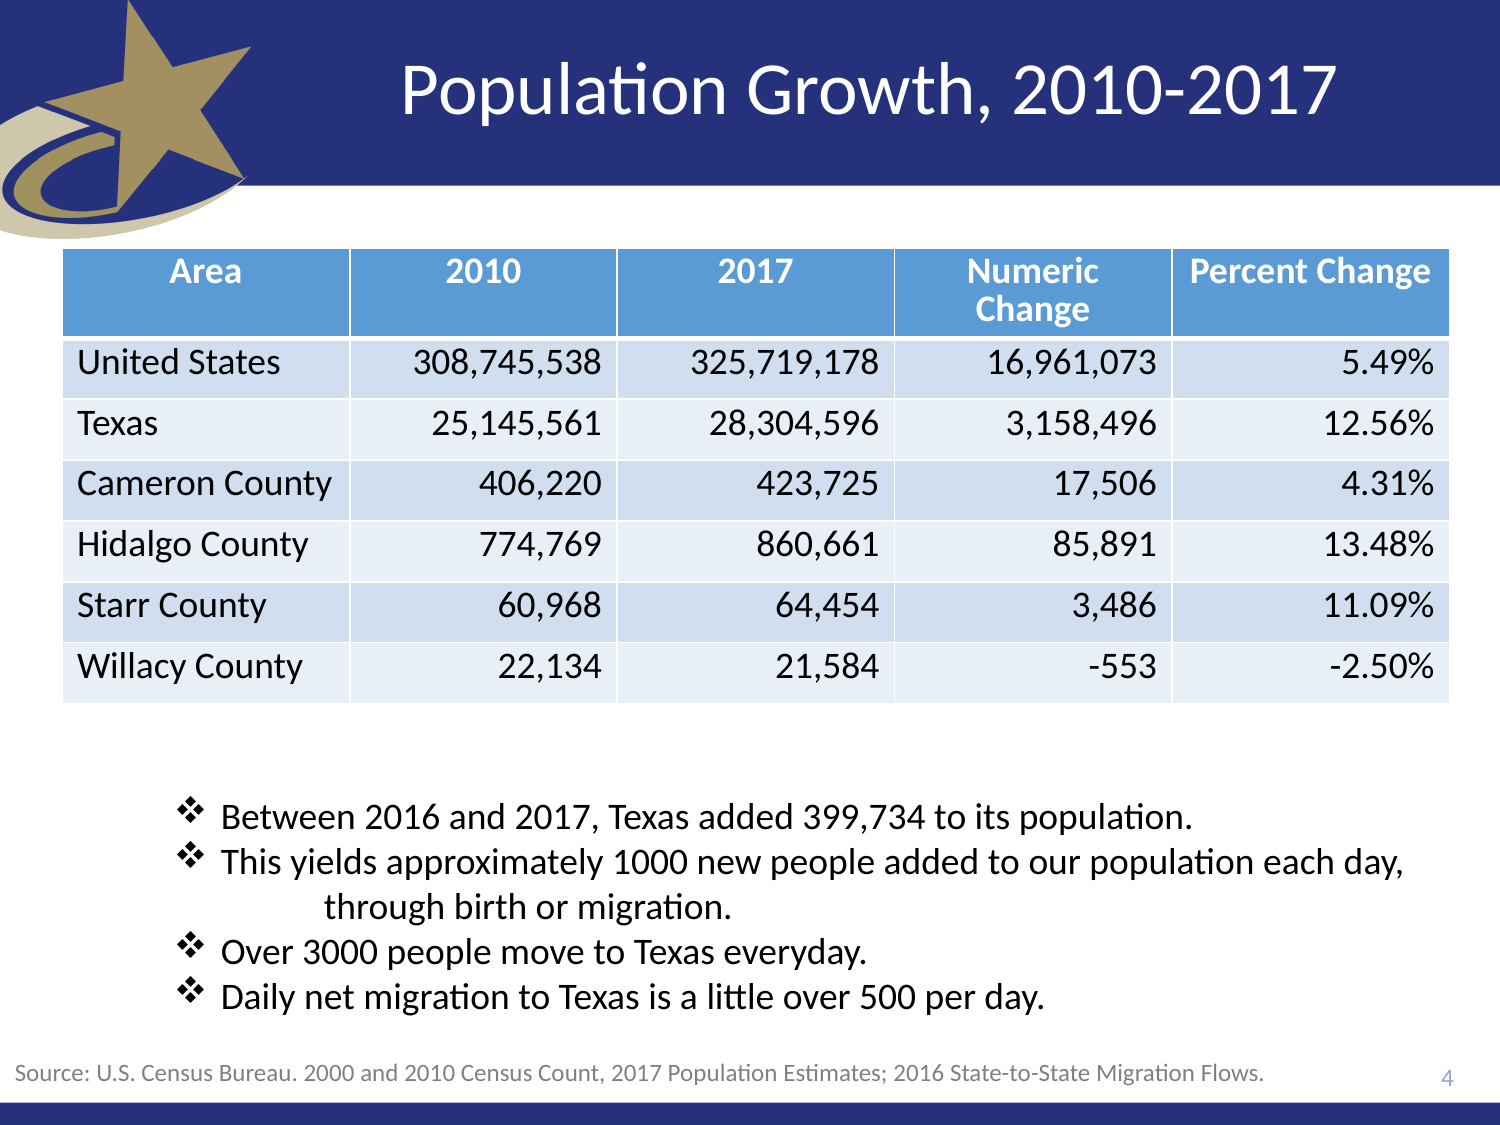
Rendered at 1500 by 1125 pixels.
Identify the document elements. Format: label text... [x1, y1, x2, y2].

table_cell 60,968 [351, 583, 616, 642]
text_box Source: U.S. Census Bureau. 2000 and 2010 Census Count, 2017 Population Estimates; 2016 State-to-State Migration Flows. [0, 1049, 1313, 1124]
table_cell 860,661 [618, 522, 894, 581]
table_cell Texas [63, 400, 349, 459]
title Population Growth, 2010-2017 [255, 15, 1485, 165]
table_cell Hidalgo County [63, 522, 349, 581]
table_cell 17,506 [895, 461, 1171, 520]
table_cell 13.48% [1173, 522, 1449, 581]
table_cell -2.50% [1173, 643, 1449, 703]
table_cell United States [63, 341, 349, 398]
table_cell 5.49% [1173, 341, 1449, 398]
table_cell 325,719,178 [618, 341, 894, 398]
table_cell Cameron County [63, 461, 349, 520]
table_cell 423,725 [618, 461, 894, 520]
table_cell 3,158,496 [895, 400, 1171, 459]
table_cell 64,454 [618, 583, 894, 642]
table_cell 85,891 [895, 522, 1171, 581]
table_cell 774,769 [351, 522, 616, 581]
picture [0, 0, 251, 239]
table_cell 3,486 [895, 583, 1171, 642]
table_cell 308,745,538 [351, 341, 616, 398]
table_cell -553 [895, 643, 1171, 703]
table_cell 16,961,073 [895, 341, 1171, 398]
table_cell 22,134 [351, 643, 616, 703]
table_cell Starr County [63, 583, 349, 642]
table_cell 21,584 [618, 643, 894, 703]
table_header Percent Change [1173, 249, 1449, 336]
table_cell 25,145,561 [351, 400, 616, 459]
text_box Between 2016 and 2017, Texas added 399,734 to its population. This yields approximately 1000 new people added to our population each day, through birth or migration. Over 3000 people move to Texas everyday. Daily net migration to Texas is a little over 500 per day. [159, 784, 1430, 1025]
table_cell 28,304,596 [618, 400, 894, 459]
table_cell 11.09% [1173, 583, 1449, 642]
table_header 2017 [618, 249, 894, 336]
table_header Numeric Change [895, 249, 1171, 336]
table_cell 406,220 [351, 461, 616, 520]
table_cell 12.56% [1173, 400, 1449, 459]
slide_number 4 [1335, 1050, 1469, 1103]
table_cell 4.31% [1173, 461, 1449, 520]
table_header Area [63, 249, 349, 336]
table_header 2010 [351, 249, 616, 336]
table_cell Willacy County [63, 643, 349, 703]
